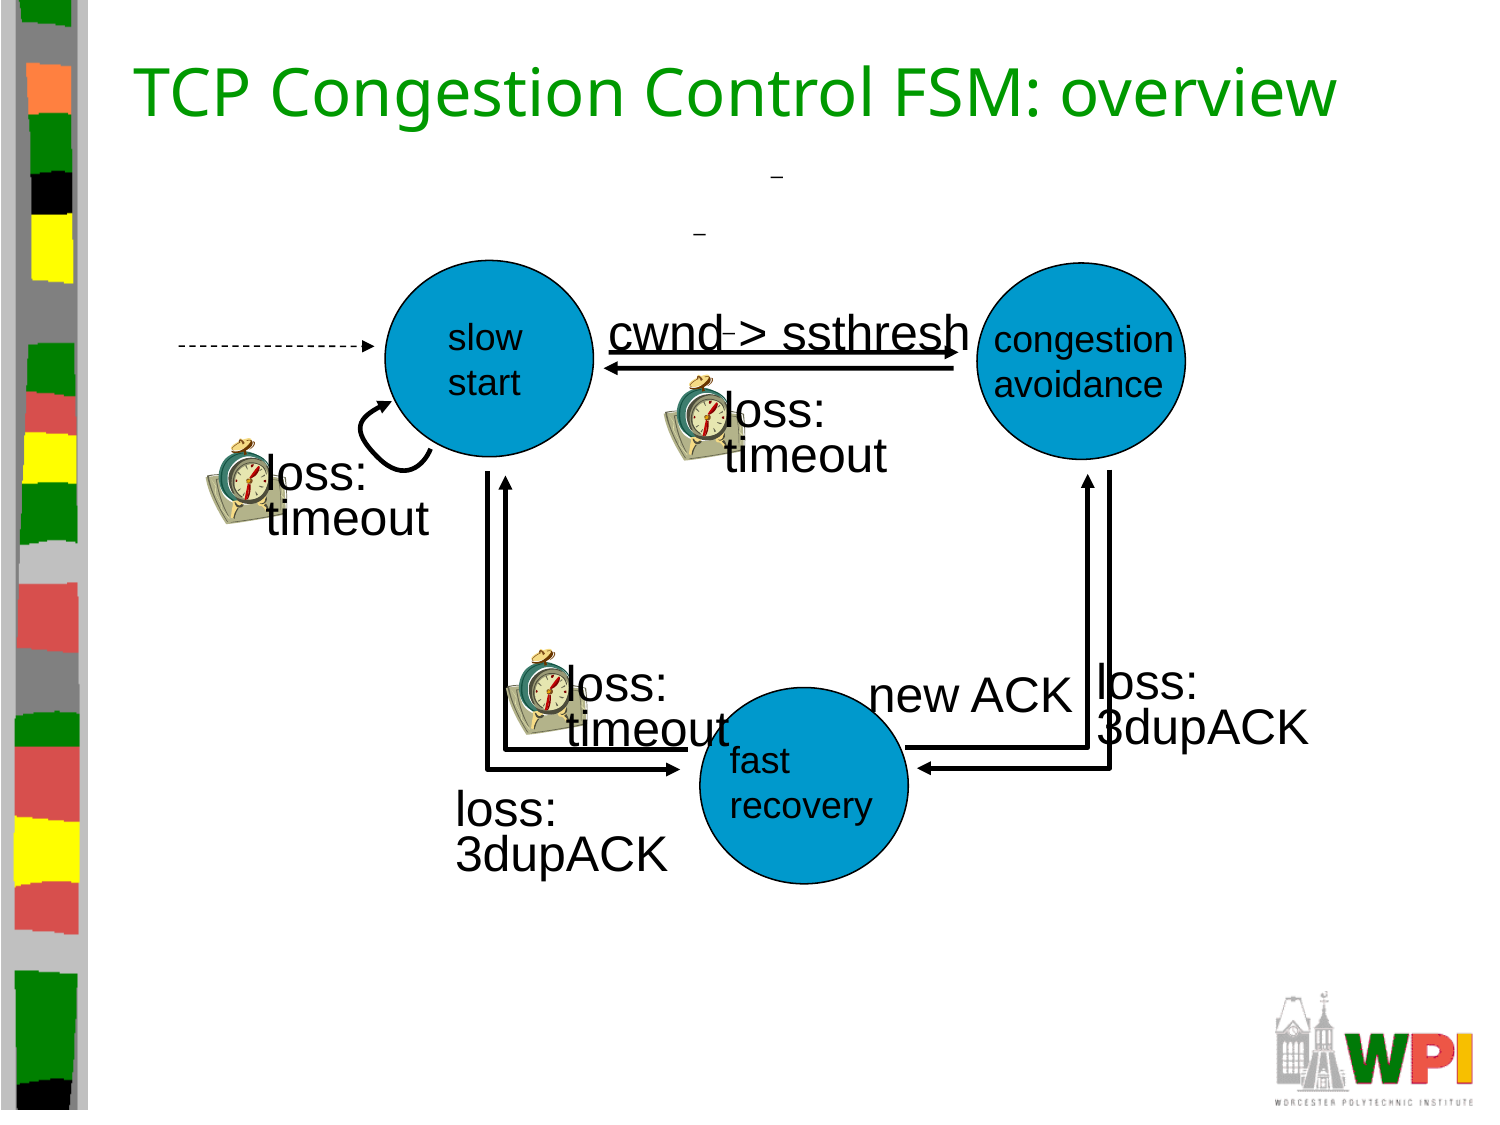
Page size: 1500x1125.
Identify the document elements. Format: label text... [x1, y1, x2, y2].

text_box [928, 348, 959, 359]
text_box new ACK [853, 655, 1088, 730]
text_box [976, 262, 1191, 460]
text_box [487, 471, 681, 776]
text_box [913, 730, 1081, 749]
text_box [499, 475, 620, 646]
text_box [384, 260, 594, 457]
text_box loss: 3dupACK [1081, 656, 1325, 762]
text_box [205, 436, 418, 526]
text_box [916, 749, 1110, 775]
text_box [505, 647, 718, 737]
text_box [967, 473, 1094, 656]
picture [1275, 991, 1475, 1107]
text_box loss: 3dupACK [440, 782, 684, 888]
text_box [666, 745, 688, 750]
title TCP Congestion Control FSM: overview [61, 31, 1412, 149]
text_box [356, 340, 375, 353]
picture [0, 0, 88, 1110]
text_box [663, 373, 876, 463]
text_box [603, 362, 954, 375]
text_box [653, 293, 926, 349]
text_box [1089, 469, 1110, 656]
text_box [360, 407, 379, 435]
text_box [699, 687, 909, 885]
